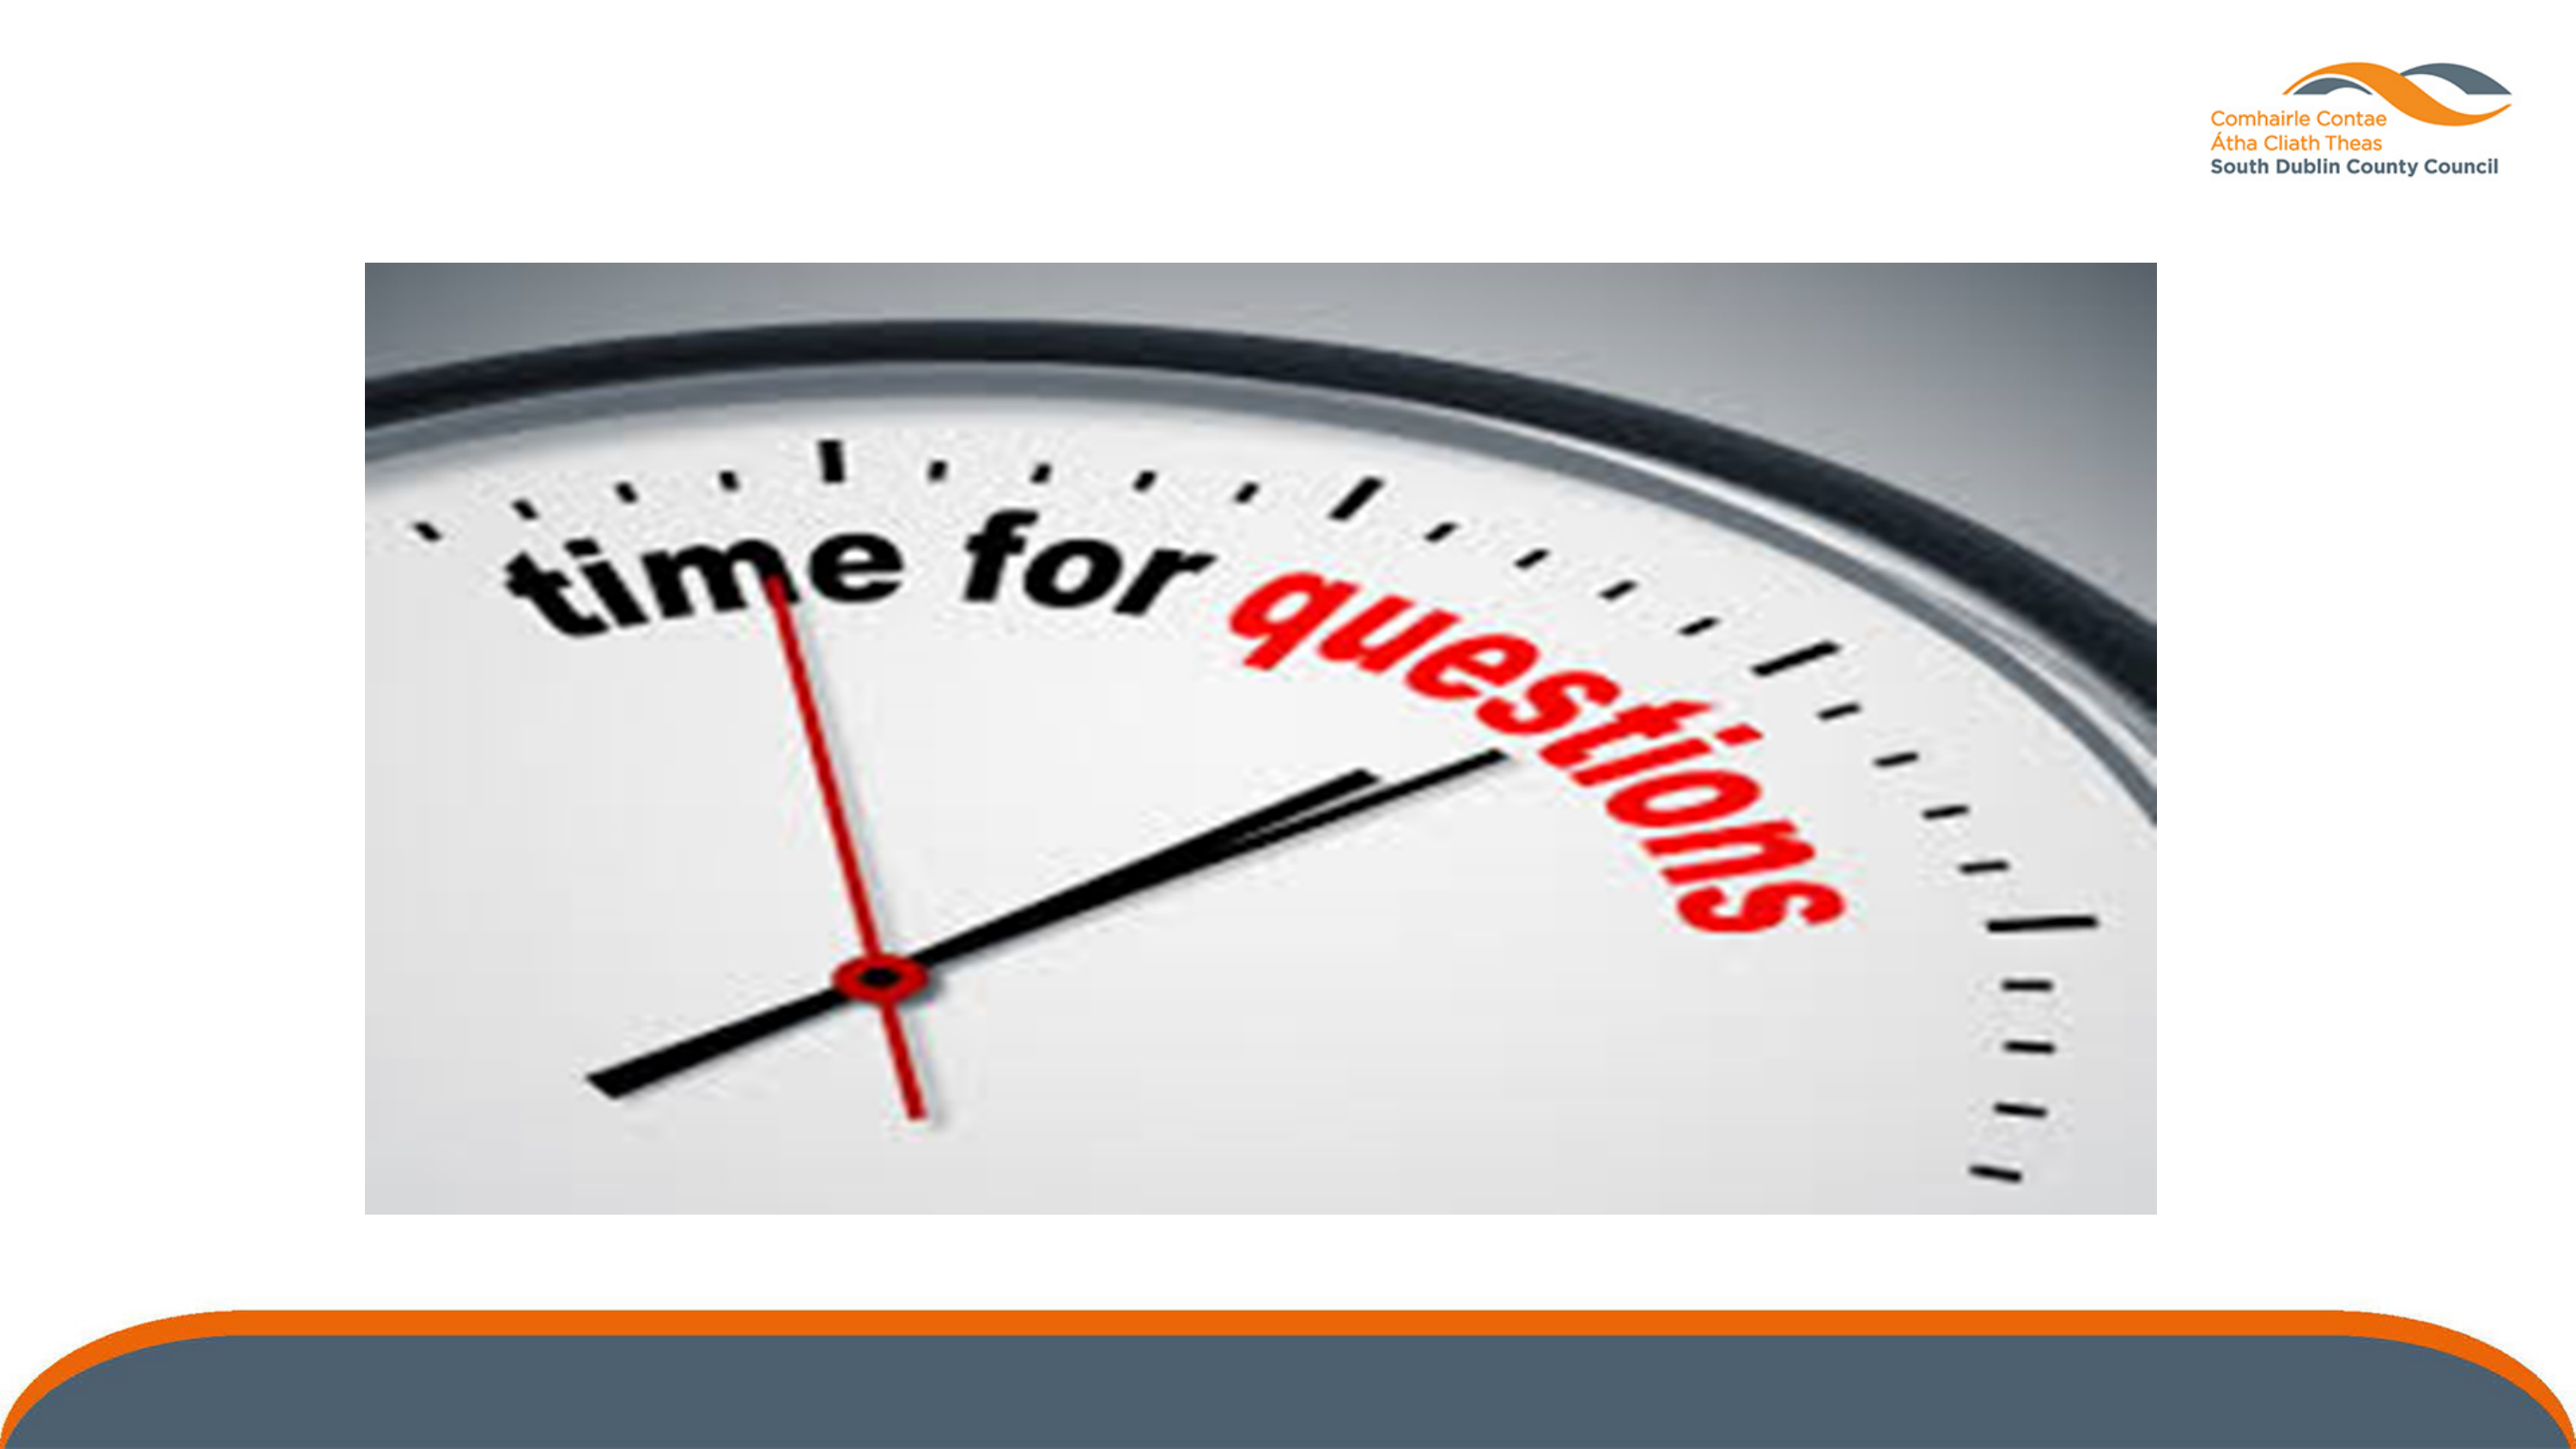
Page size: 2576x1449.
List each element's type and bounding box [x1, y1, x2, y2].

picture [364, 262, 2158, 1215]
text_box [0, 0, 2576, 1449]
